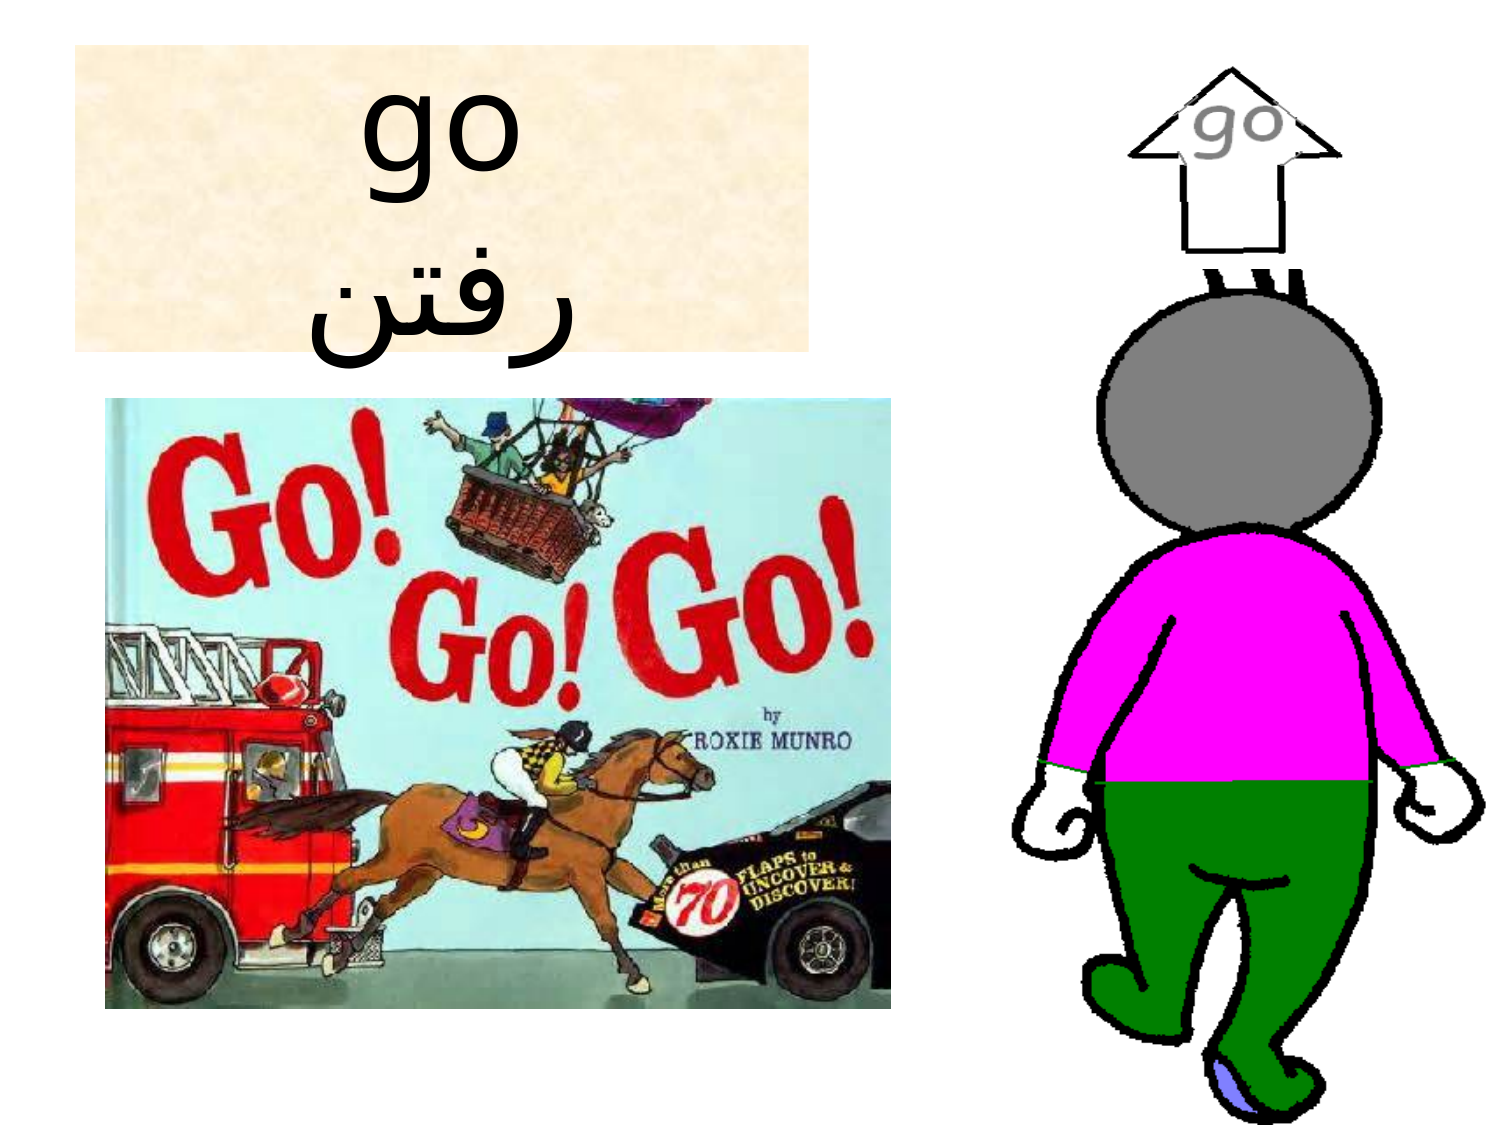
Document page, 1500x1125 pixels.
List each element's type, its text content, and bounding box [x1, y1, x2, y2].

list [105, 398, 891, 1009]
picture [1124, 58, 1348, 258]
picture [984, 269, 1500, 1125]
title go رفتن [75, 45, 809, 352]
